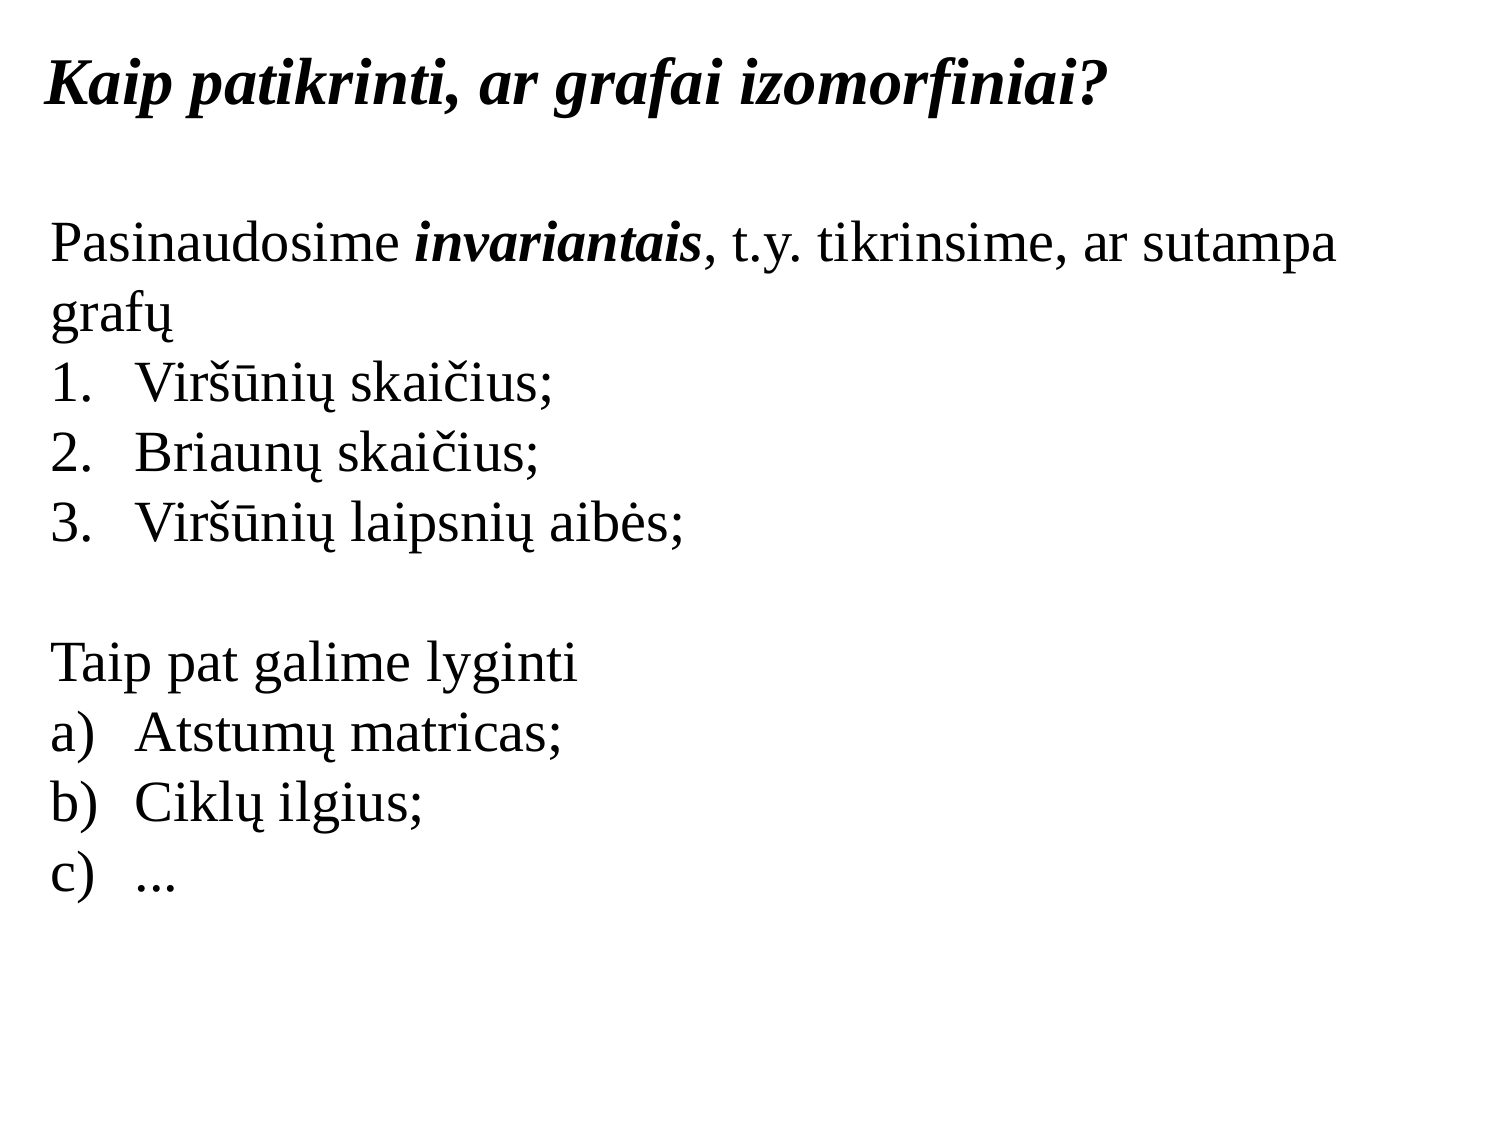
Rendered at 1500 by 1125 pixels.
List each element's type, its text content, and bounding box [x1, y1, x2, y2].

text_box Kaip patikrinti, ar grafai izomorfiniai? [29, 30, 1436, 126]
text_box Pasinaudosime invariantais, t.y. tikrinsime, ar sutampa grafų Viršūnių skaičius; Briaunų skaičius; Viršūnių laipsnių aibės; Taip pat galime lyginti Atstumų matricas; Ciklų ilgius; ... [35, 196, 1483, 911]
